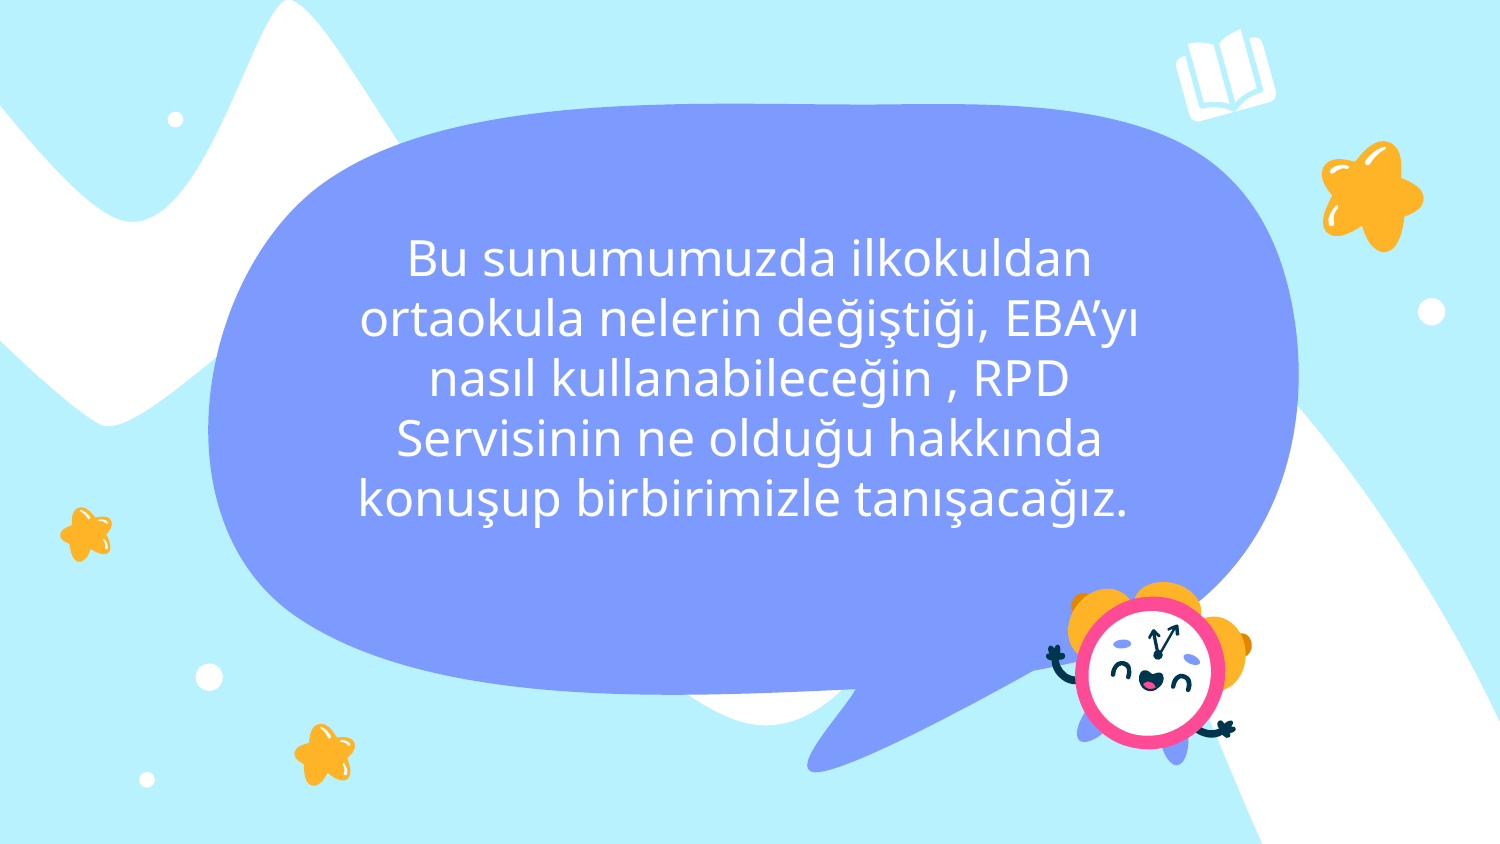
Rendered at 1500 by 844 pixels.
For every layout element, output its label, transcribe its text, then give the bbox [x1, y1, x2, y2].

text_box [1179, 34, 1270, 114]
subtitle Bu sunumumuzda ilkokuldan ortaokula nelerin değiştiği, EBA’yı nasıl kullanabileceğin , RPD Servisinin ne olduğu hakkında konuşup birbirimizle tanışacağız. [305, 270, 1195, 482]
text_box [293, 723, 356, 786]
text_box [1318, 139, 1425, 250]
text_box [1045, 580, 1253, 767]
text_box [208, 103, 1299, 773]
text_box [59, 506, 114, 561]
